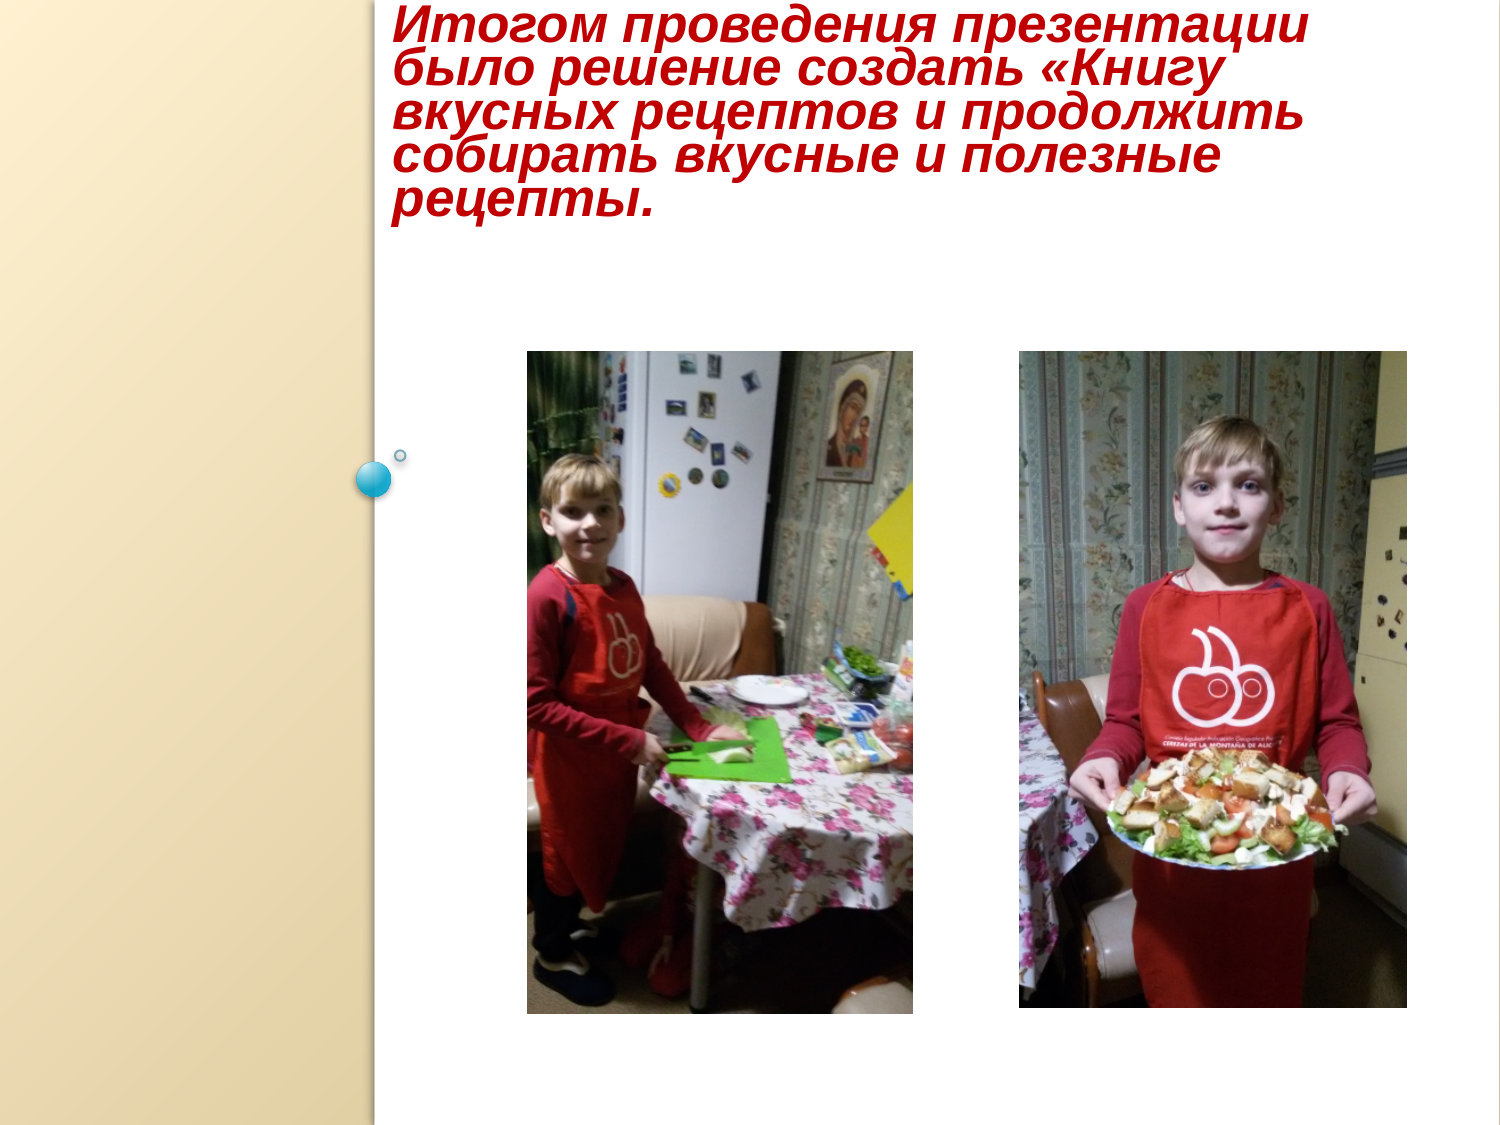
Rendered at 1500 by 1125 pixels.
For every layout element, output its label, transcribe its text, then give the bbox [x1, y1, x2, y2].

picture [527, 351, 914, 1015]
list Итогом проведения презентации было решение создать «Книгу вкусных рецептов и продолжить собирать вкусные и полезные рецепты. [375, 0, 1425, 235]
picture [1019, 351, 1407, 1009]
